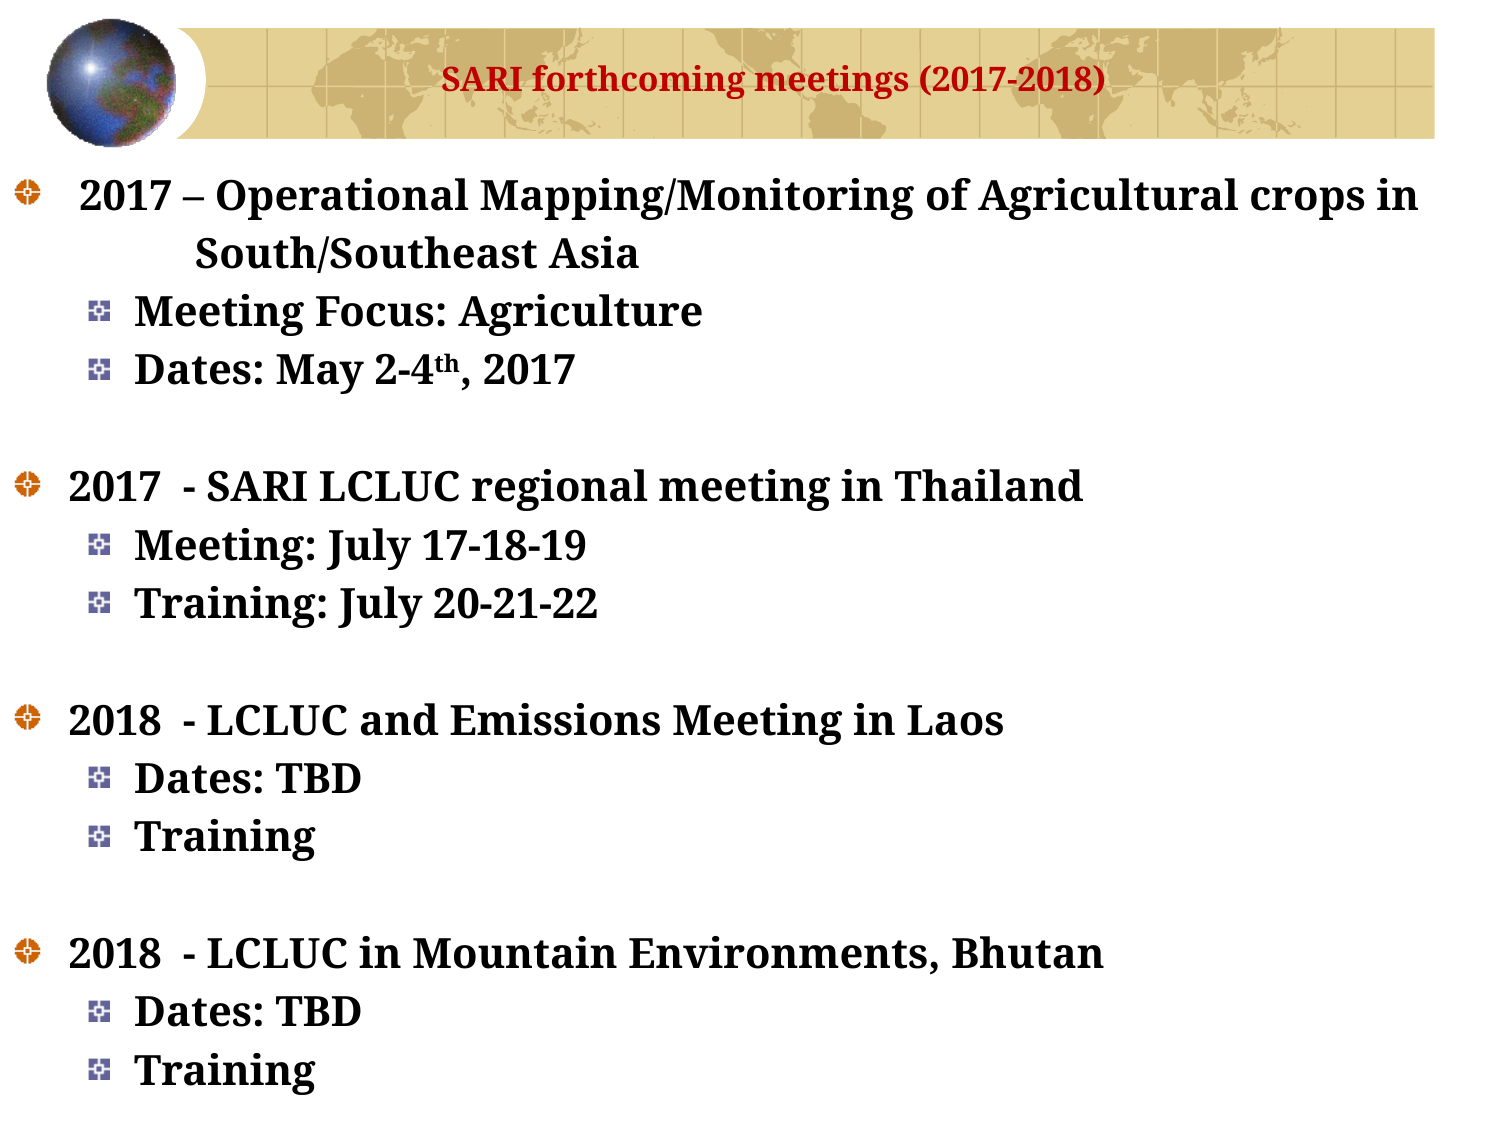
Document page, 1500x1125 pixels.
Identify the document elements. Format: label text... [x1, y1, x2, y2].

picture [87, 357, 110, 380]
picture [87, 590, 110, 613]
text_box SARI forthcoming meetings (2017-2018) [171, 42, 1376, 128]
picture [12, 470, 42, 500]
picture [12, 937, 42, 967]
picture [87, 1057, 110, 1080]
picture [87, 299, 110, 321]
picture [87, 999, 110, 1022]
picture [87, 532, 110, 555]
picture [12, 178, 42, 208]
list 2017 – Operational Mapping/Monitoring of Agricultural crops in South/Southeast Asia Meeting Focus: Agriculture Dates: May 2-4th, 2017 2017 - SARI LCLUC regional meeting in Thailand Meeting: July 17-18-19 Training: July 20-21-22 2018 - LCLUC and Emissions Meeting in Laos Dates: TBD Training 2018 - LCLUC in Mountain Environments, Bhutan Dates: TBD Training [0, 160, 1499, 1125]
picture [87, 765, 110, 788]
picture [12, 703, 42, 733]
picture [87, 824, 110, 847]
picture [42, 14, 190, 151]
